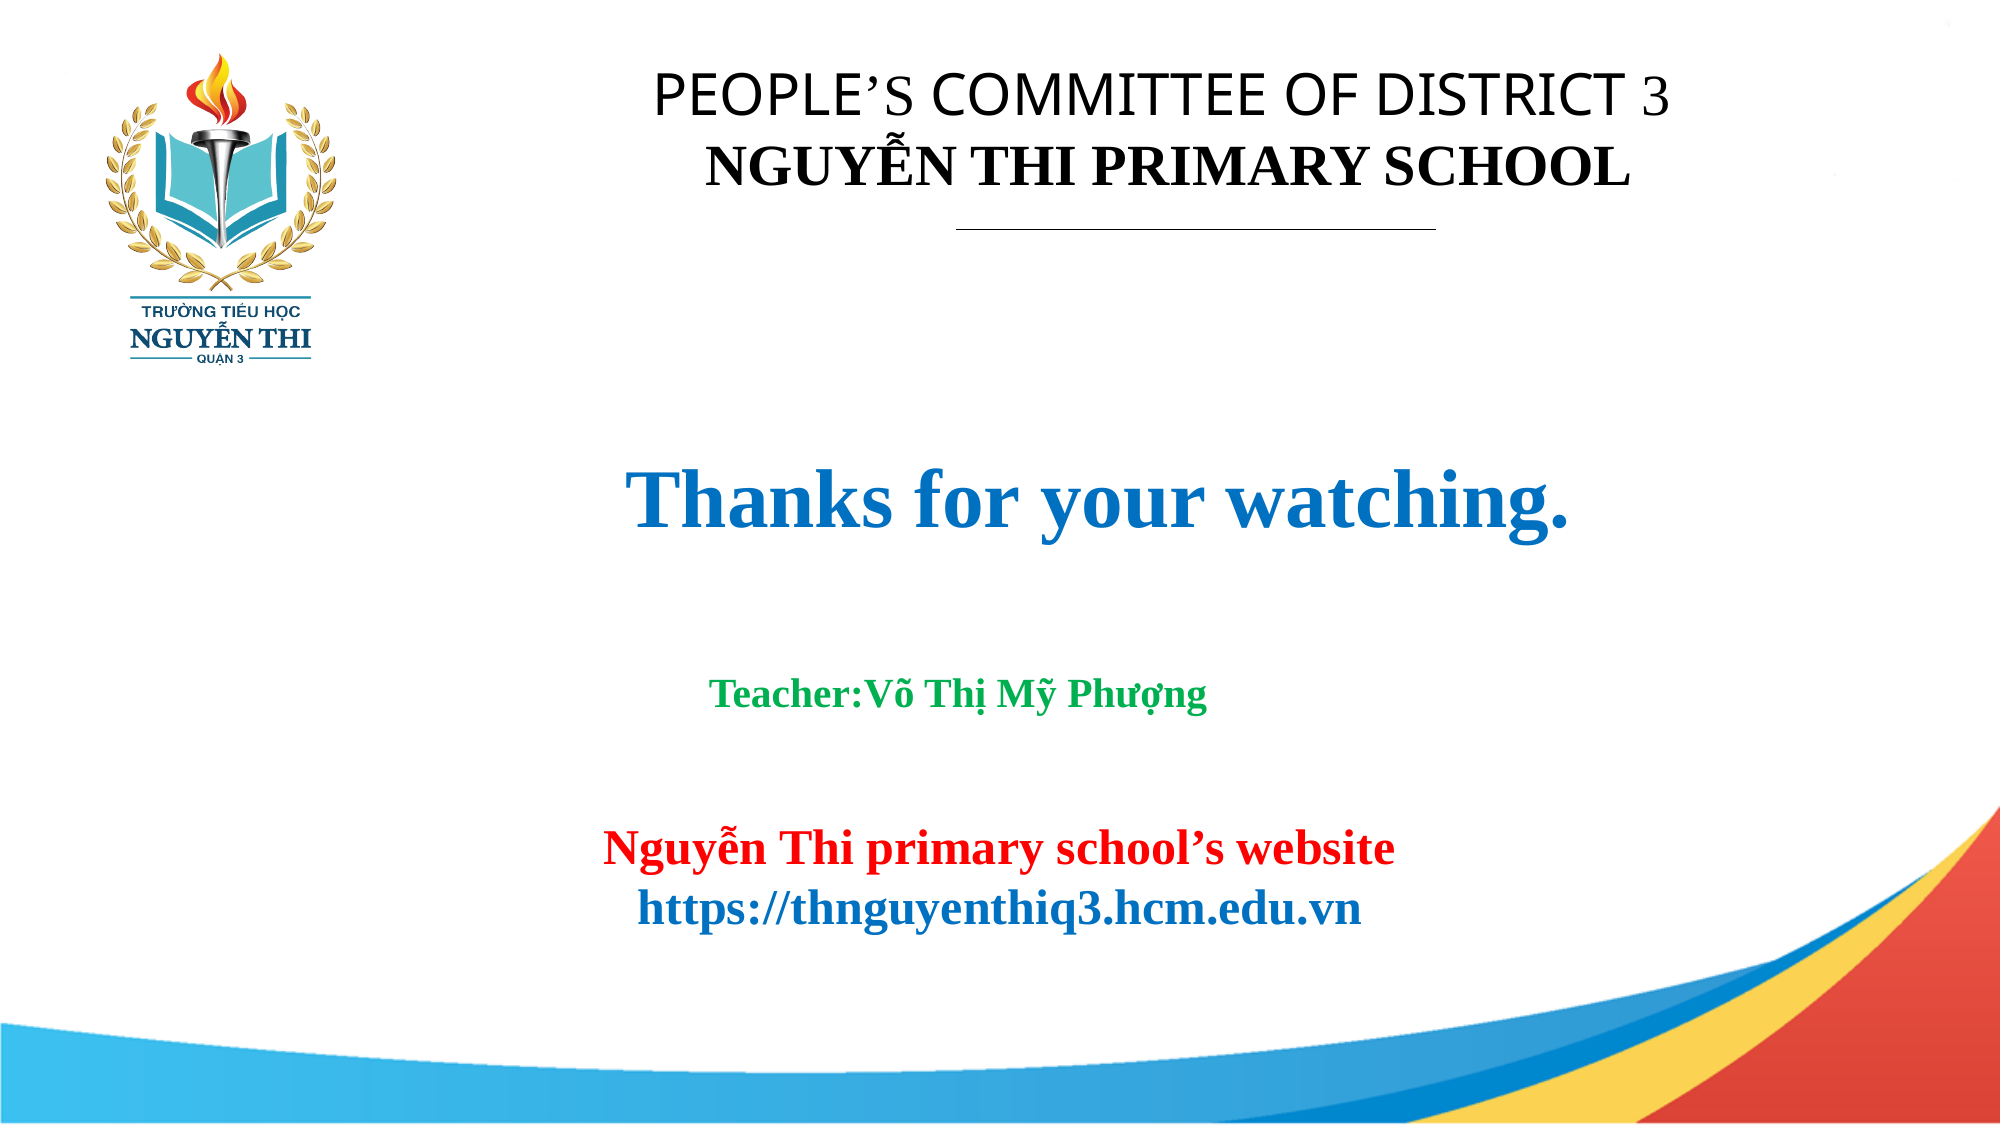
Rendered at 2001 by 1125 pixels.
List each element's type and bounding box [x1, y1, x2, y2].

list [0, 0, 2000, 1125]
picture [26, 19, 416, 403]
